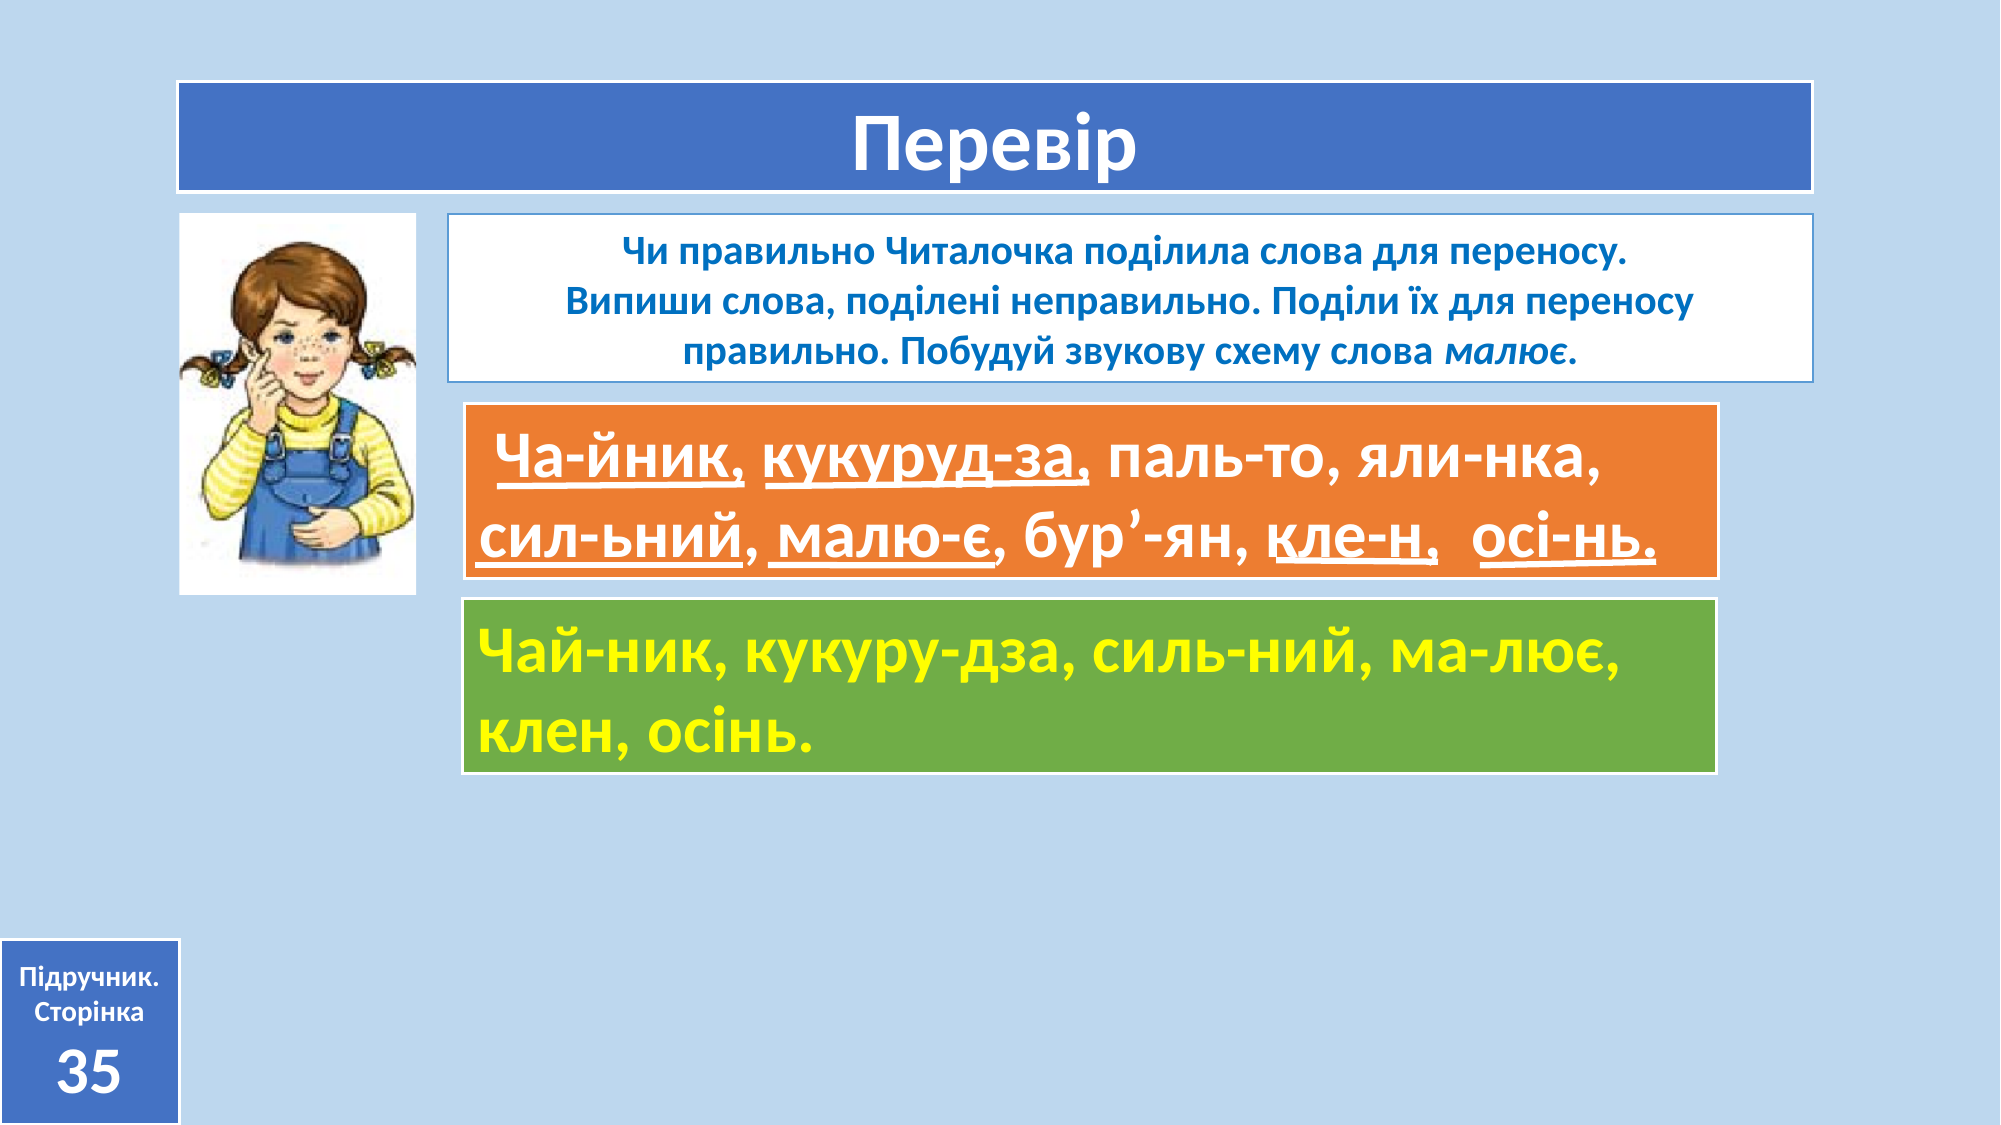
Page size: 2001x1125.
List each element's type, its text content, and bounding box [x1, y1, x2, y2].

text_box Підручник. Сторінка 35 [0, 938, 181, 1125]
picture [179, 213, 417, 595]
text_box Перевір [176, 80, 1814, 194]
text_box Чай-ник, кукуру-дза, силь-ний, ма-лює, клен, осінь. [461, 597, 1718, 775]
text_box Ча-йник, кукуруд-за, паль-то, яли-нка, сил-ьний, малю-є, бур’-ян, кле-н, осі-нь. [463, 402, 1720, 580]
text_box Чи правильно Читалочка поділила слова для переносу. Випиши слова, поділені неправильно. Поділи їх для переносу правильно. Побудуй звукову схему слова малює. [447, 213, 1814, 383]
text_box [1479, 561, 1657, 566]
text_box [765, 482, 1090, 487]
